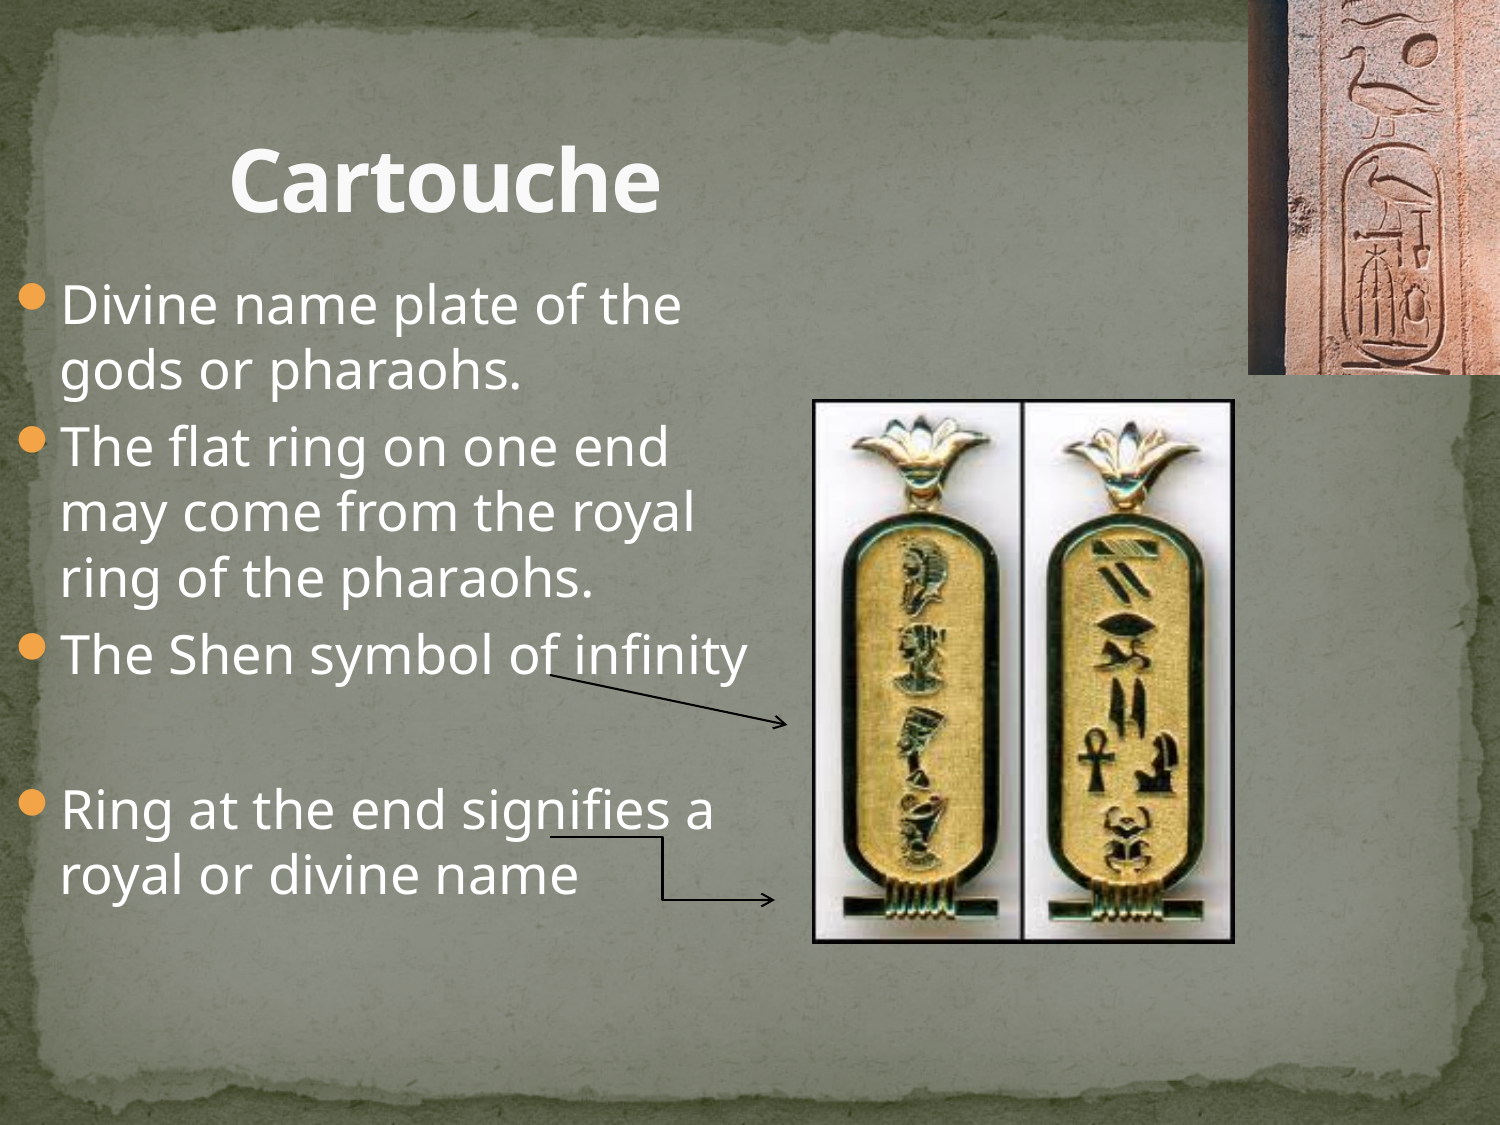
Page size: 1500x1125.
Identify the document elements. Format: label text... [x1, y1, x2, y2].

picture [1248, 0, 1500, 375]
list Divine name plate of the gods or pharaohs. The flat ring on one end may come from the royal ring of the pharaohs. The Shen symbol of infinity Ring at the end signifies a royal or divine name [0, 262, 800, 1005]
title Cartouche [212, 49, 888, 238]
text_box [551, 839, 774, 899]
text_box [551, 676, 787, 725]
picture [812, 399, 1235, 944]
